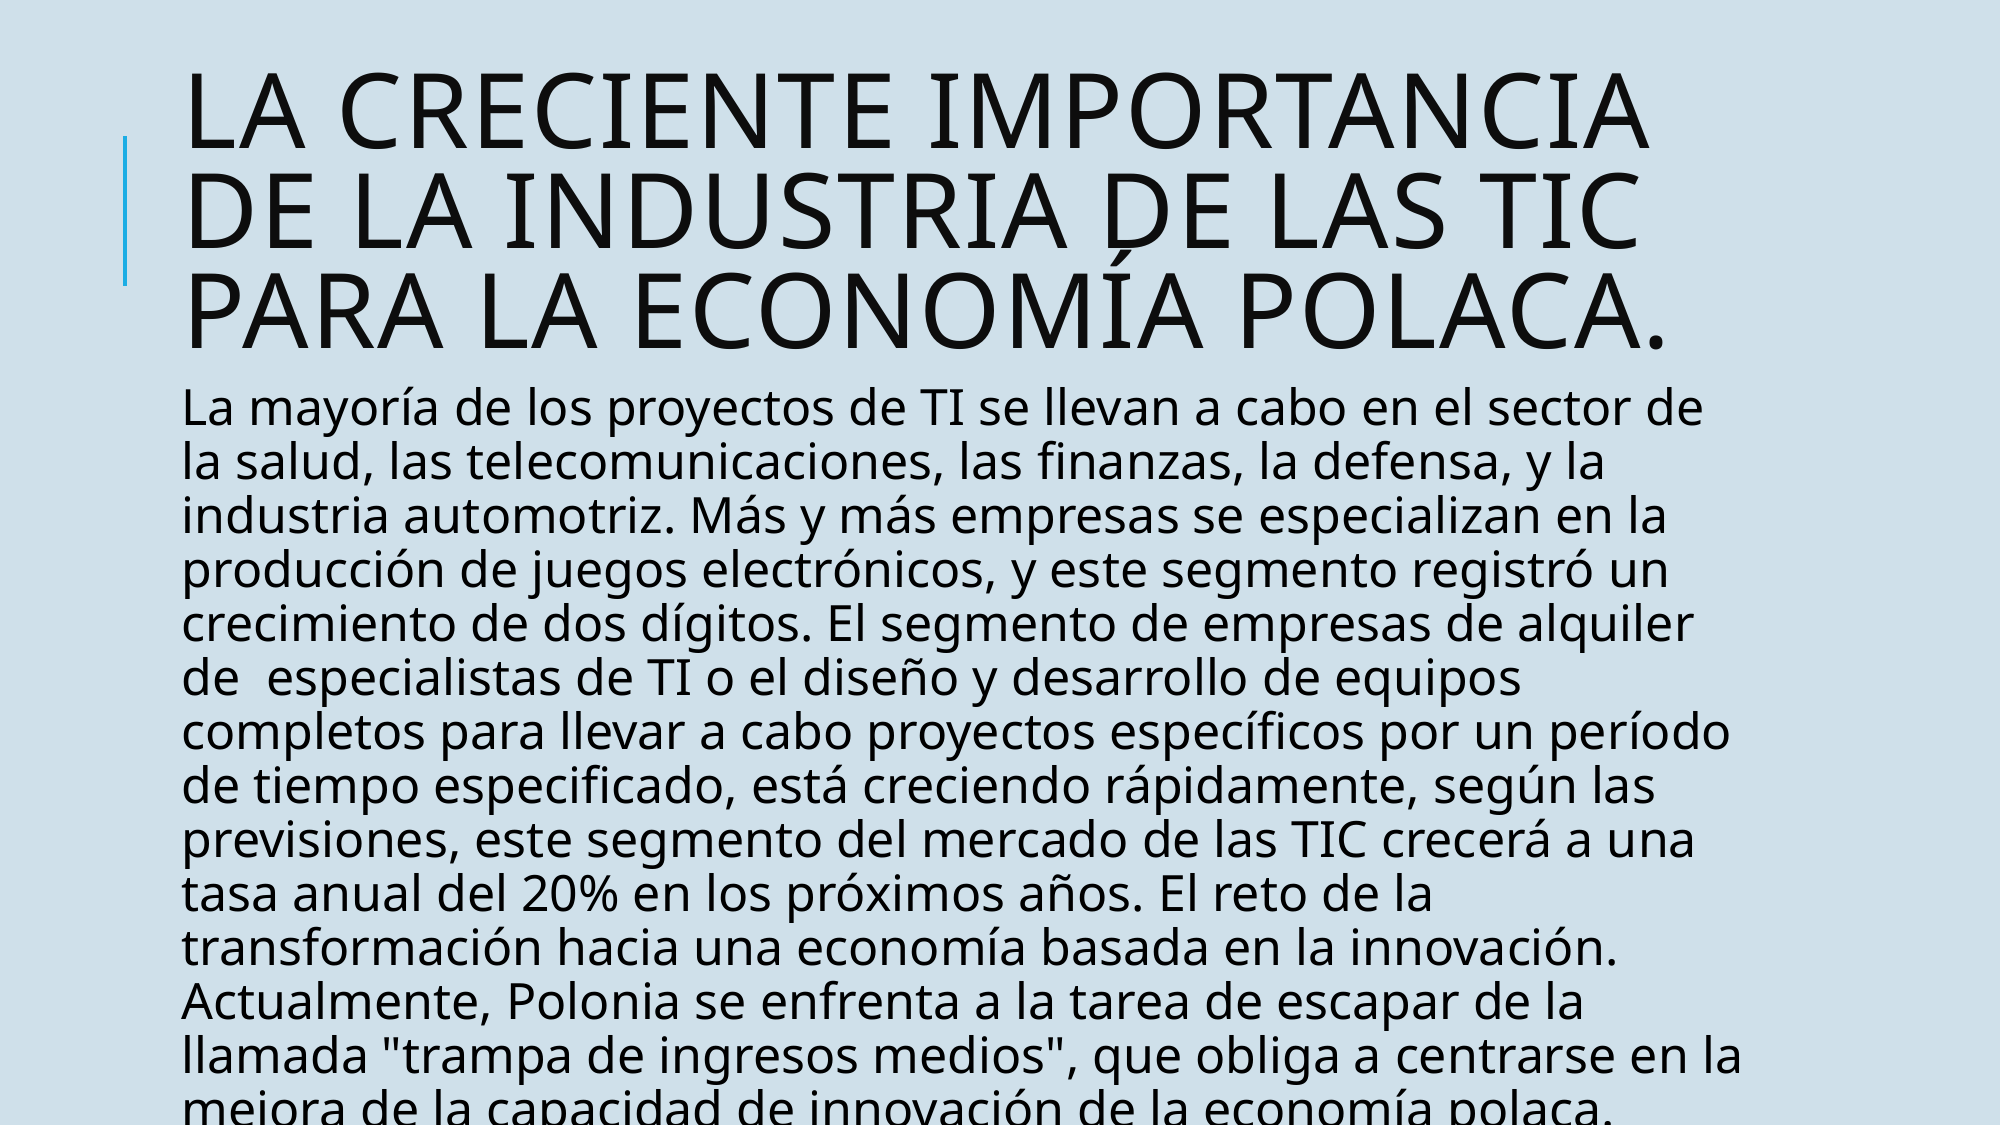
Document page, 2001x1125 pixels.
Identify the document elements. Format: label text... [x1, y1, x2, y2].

title La creciente importancia de la industria de las TIC para la economía polaca. [168, 96, 1763, 342]
list La mayoría de los proyectos de TI se llevan a cabo en el sector de la salud, las telecomunicaciones, las finanzas, la defensa, y la industria automotriz. Más y más empresas se especializan en la producción de juegos electrónicos, y este segmento registró un crecimiento de dos dígitos. El segmento de empresas de alquiler de especialistas de TI o el diseño y desarrollo de equipos completos para llevar a cabo proyectos específicos por un período de tiempo especificado, está creciendo rápidamente, según las previsiones, este segmento del mercado de las TIC crecerá a una tasa anual del 20% en los próximos años. El reto de la transformación hacia una economía basada en la innovación. Actualmente, Polonia se enfrenta a la tarea de escapar de la llamada "trampa de ingresos medios", que obliga a centrarse en la mejora de la capacidad de innovación de la economía polaca. [168, 375, 1763, 1035]
